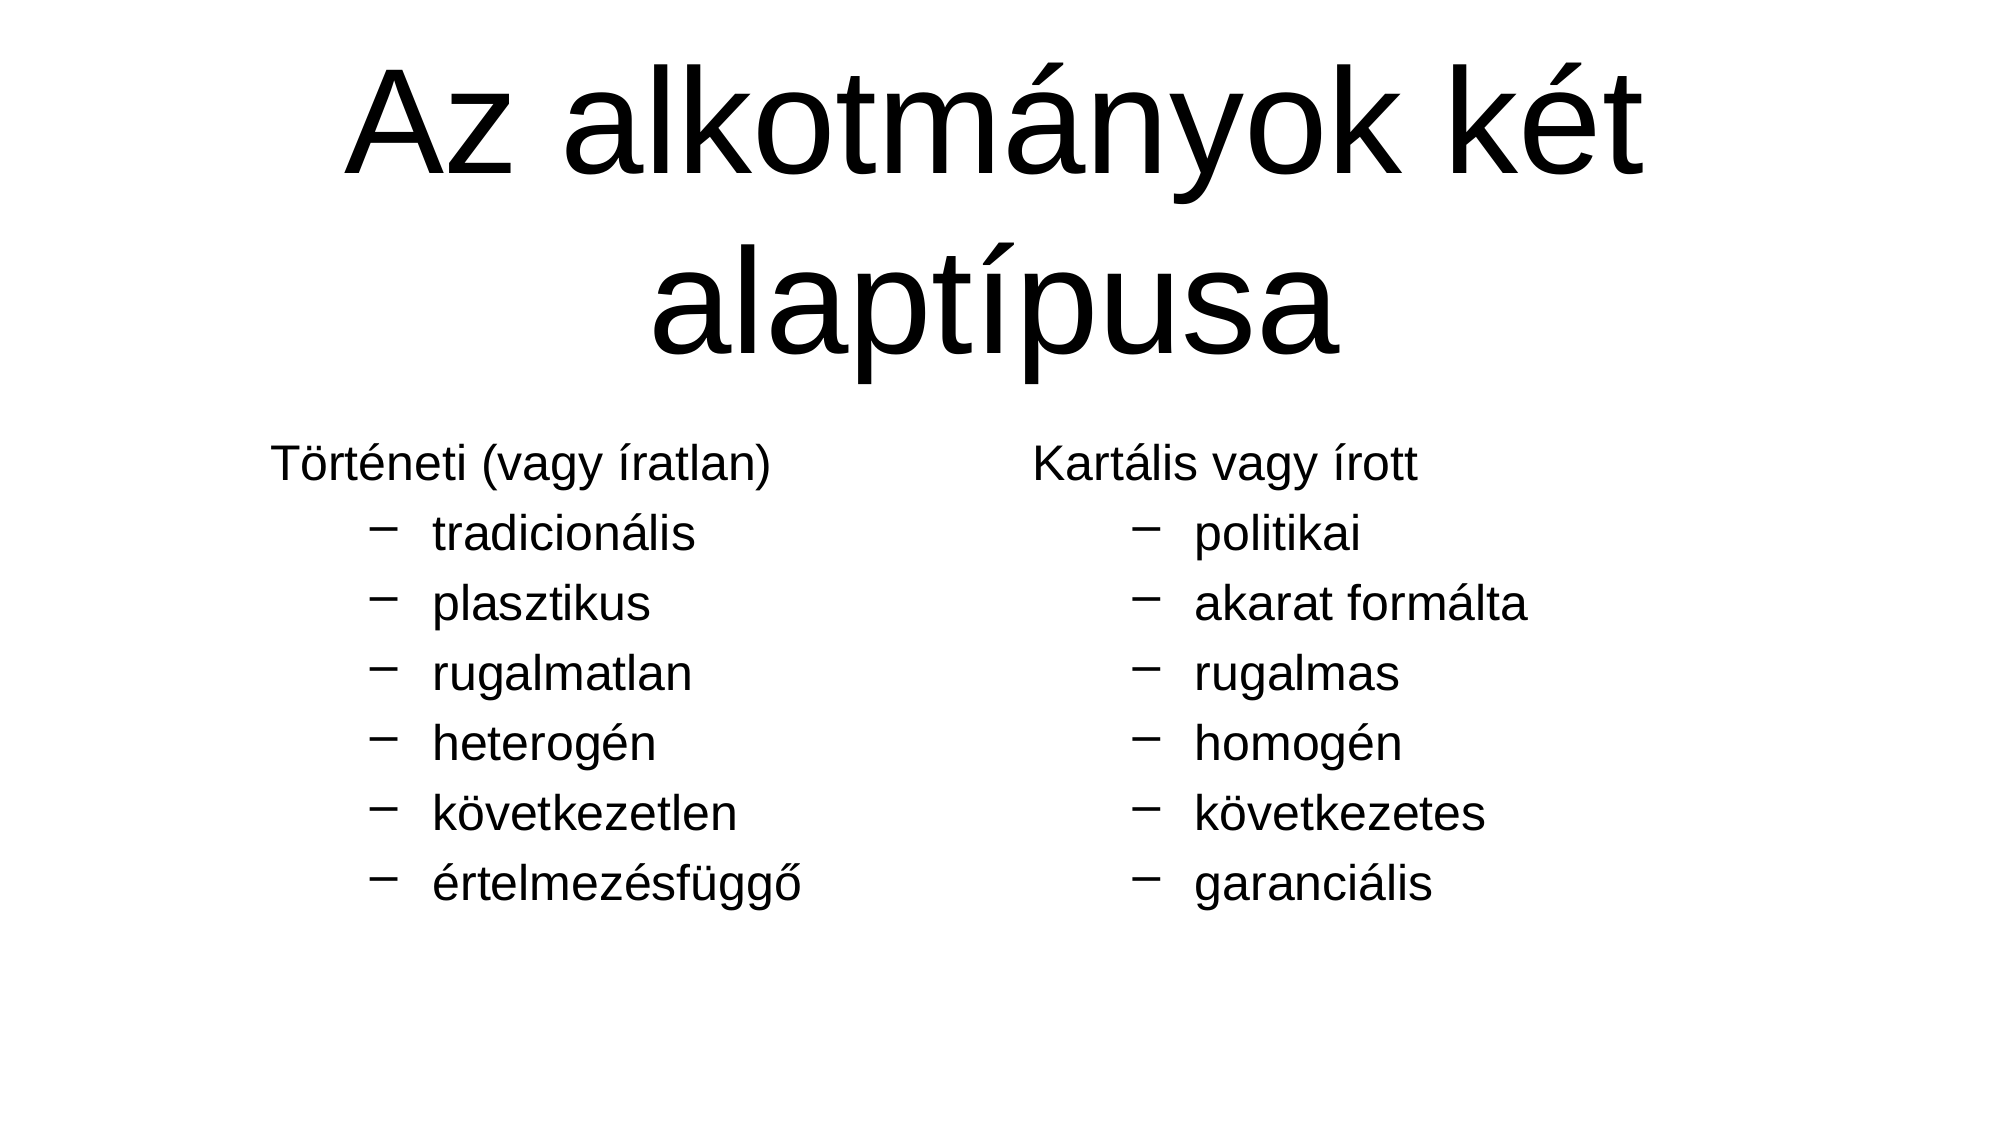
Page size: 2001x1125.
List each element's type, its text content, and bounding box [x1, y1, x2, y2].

title Az alkotmányok két alaptípusa [314, 45, 1675, 362]
list Történeti (vagy íratlan) tradicionális plasztikus rugalmatlan heterogén következetlen értelmezésfüggő [249, 420, 1024, 1094]
list Kartális vagy írott politikai akarat formálta rugalmas homogén következetes garanciális [1012, 420, 1675, 1083]
